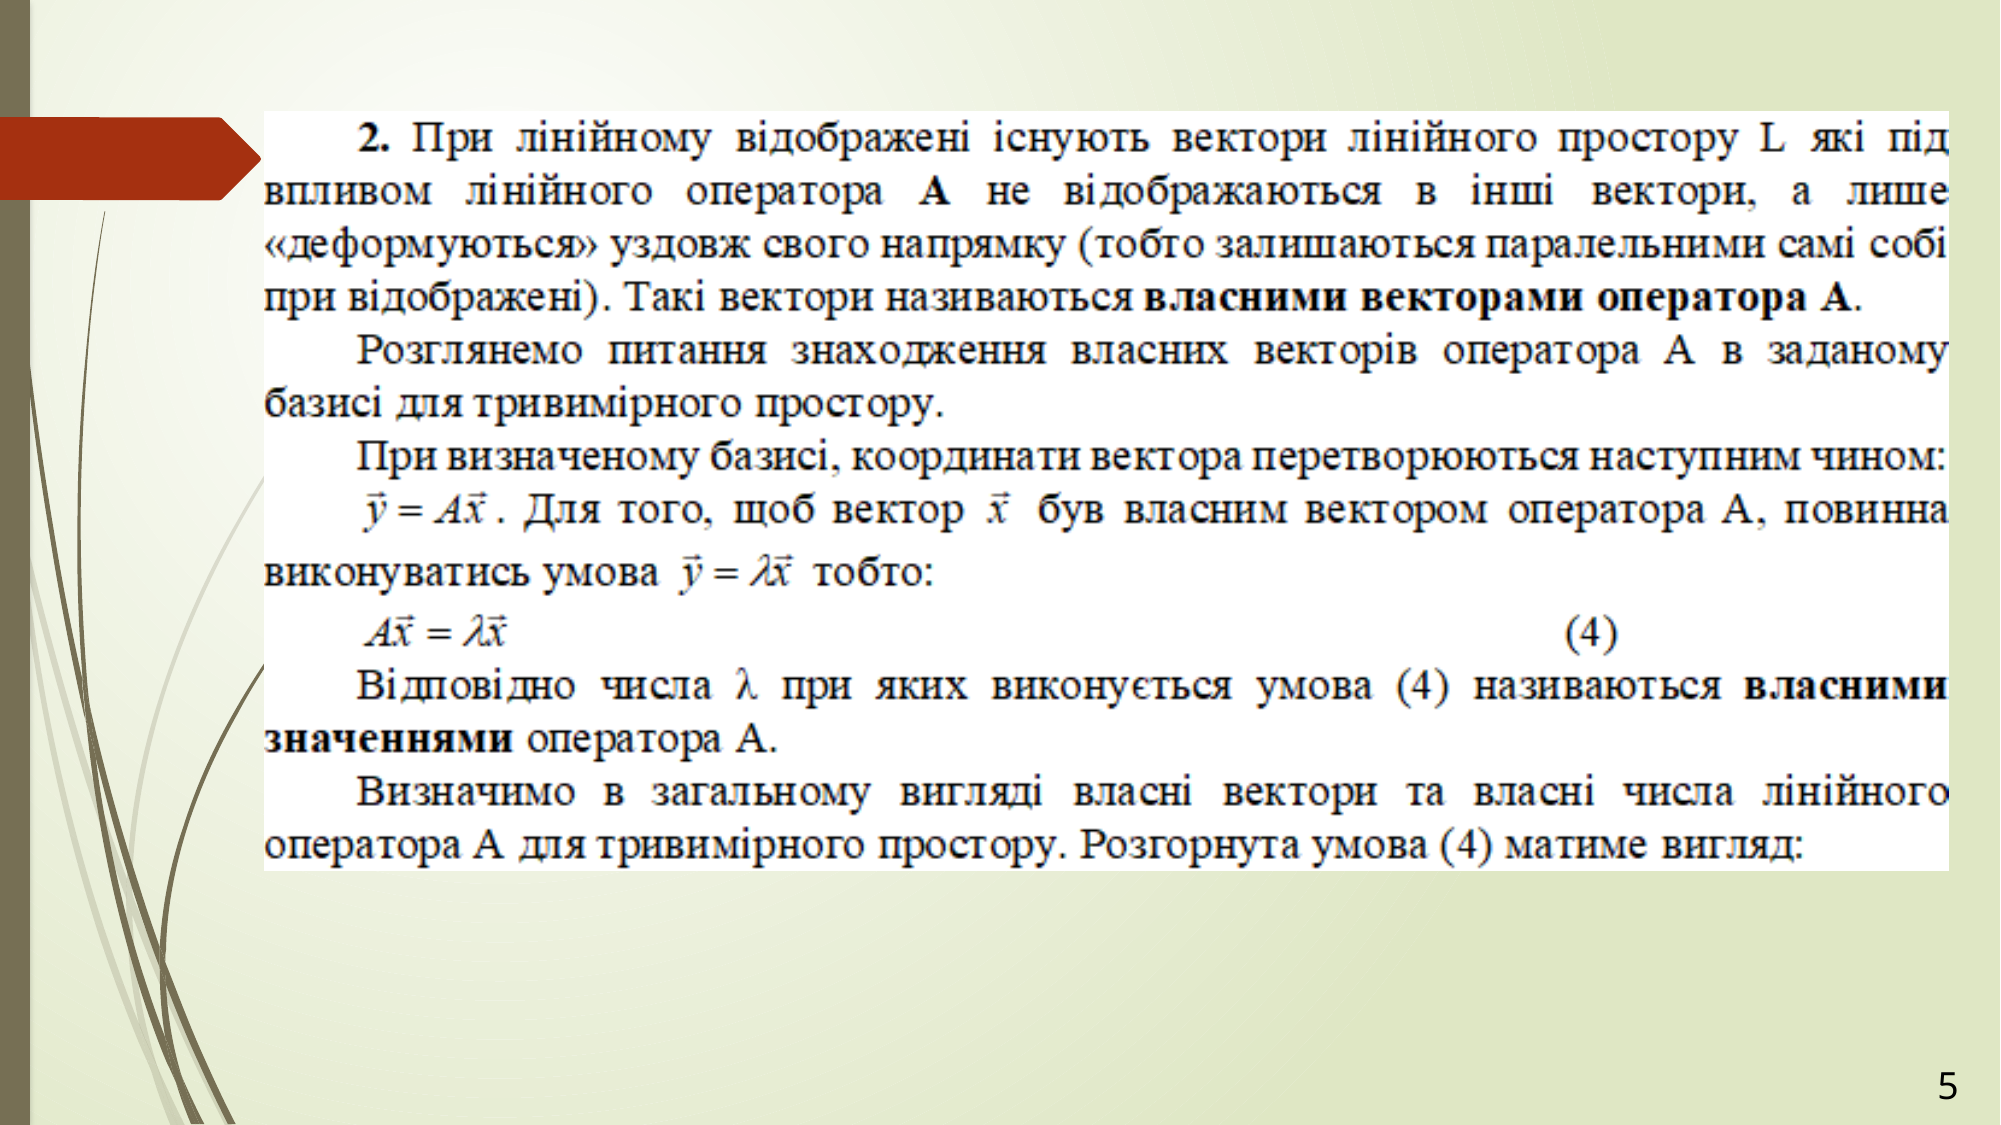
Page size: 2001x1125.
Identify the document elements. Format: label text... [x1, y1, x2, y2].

text_box 5 [1922, 1054, 1974, 1114]
picture [263, 111, 1949, 871]
